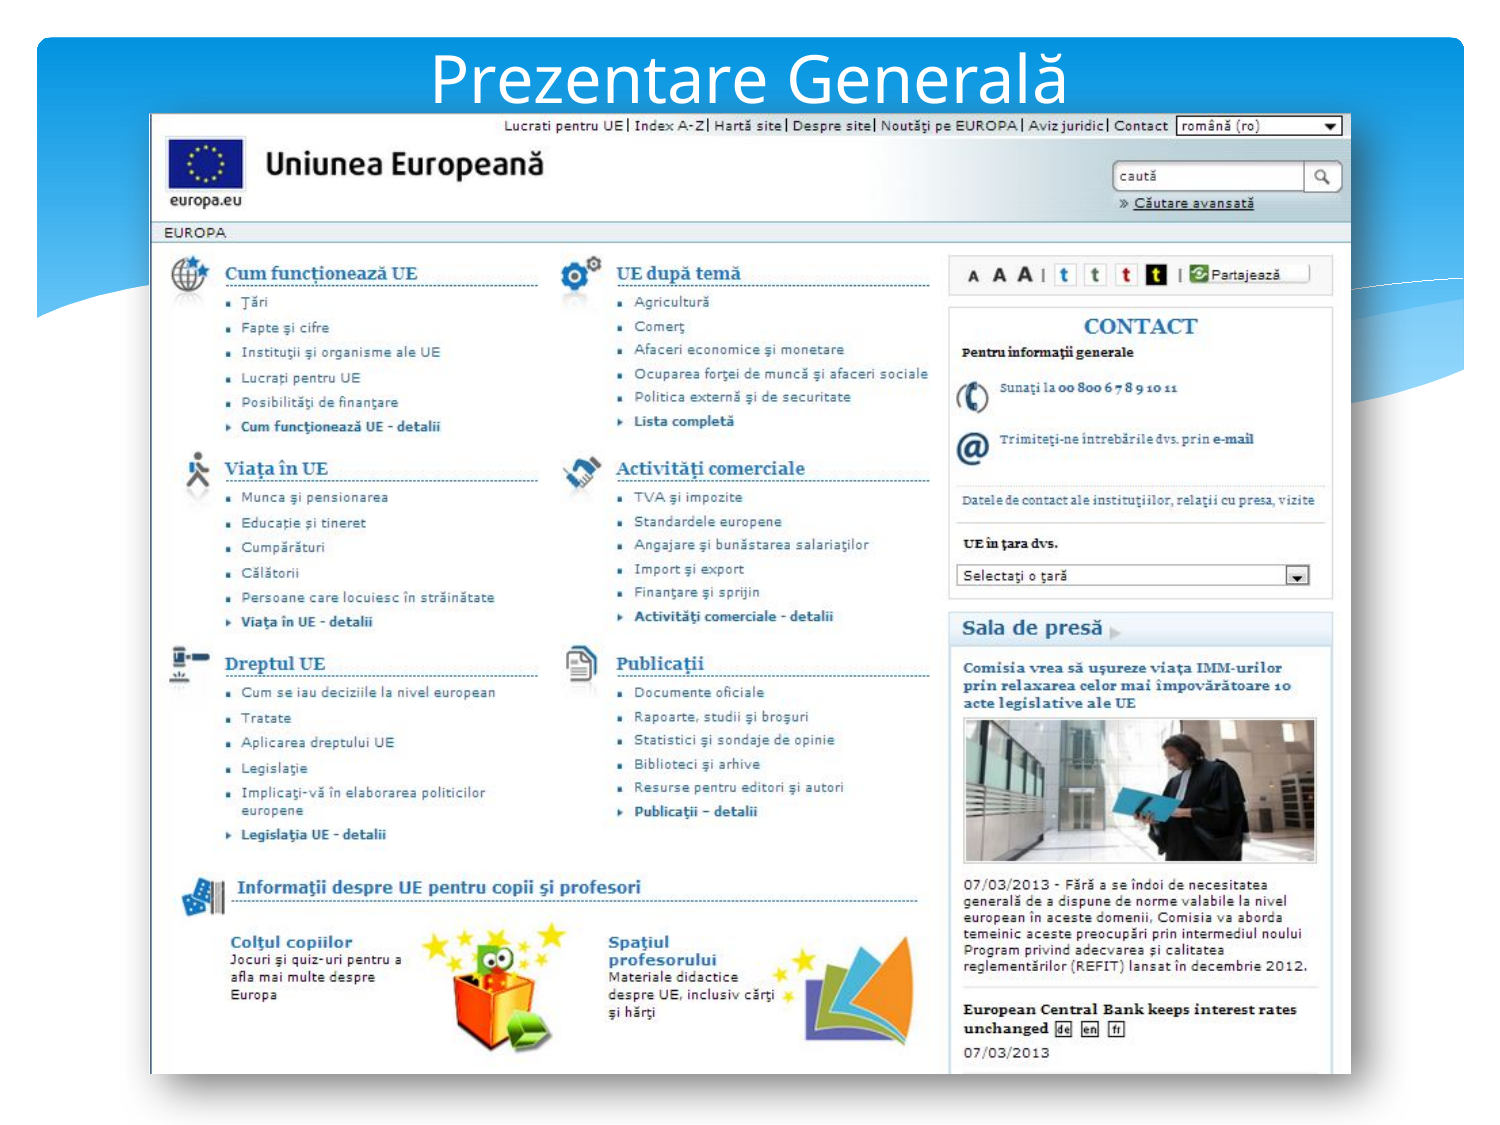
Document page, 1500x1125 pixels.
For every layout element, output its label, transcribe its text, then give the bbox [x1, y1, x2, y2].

text_box Prezentare Generală [0, 29, 1500, 125]
picture [149, 113, 1351, 1074]
